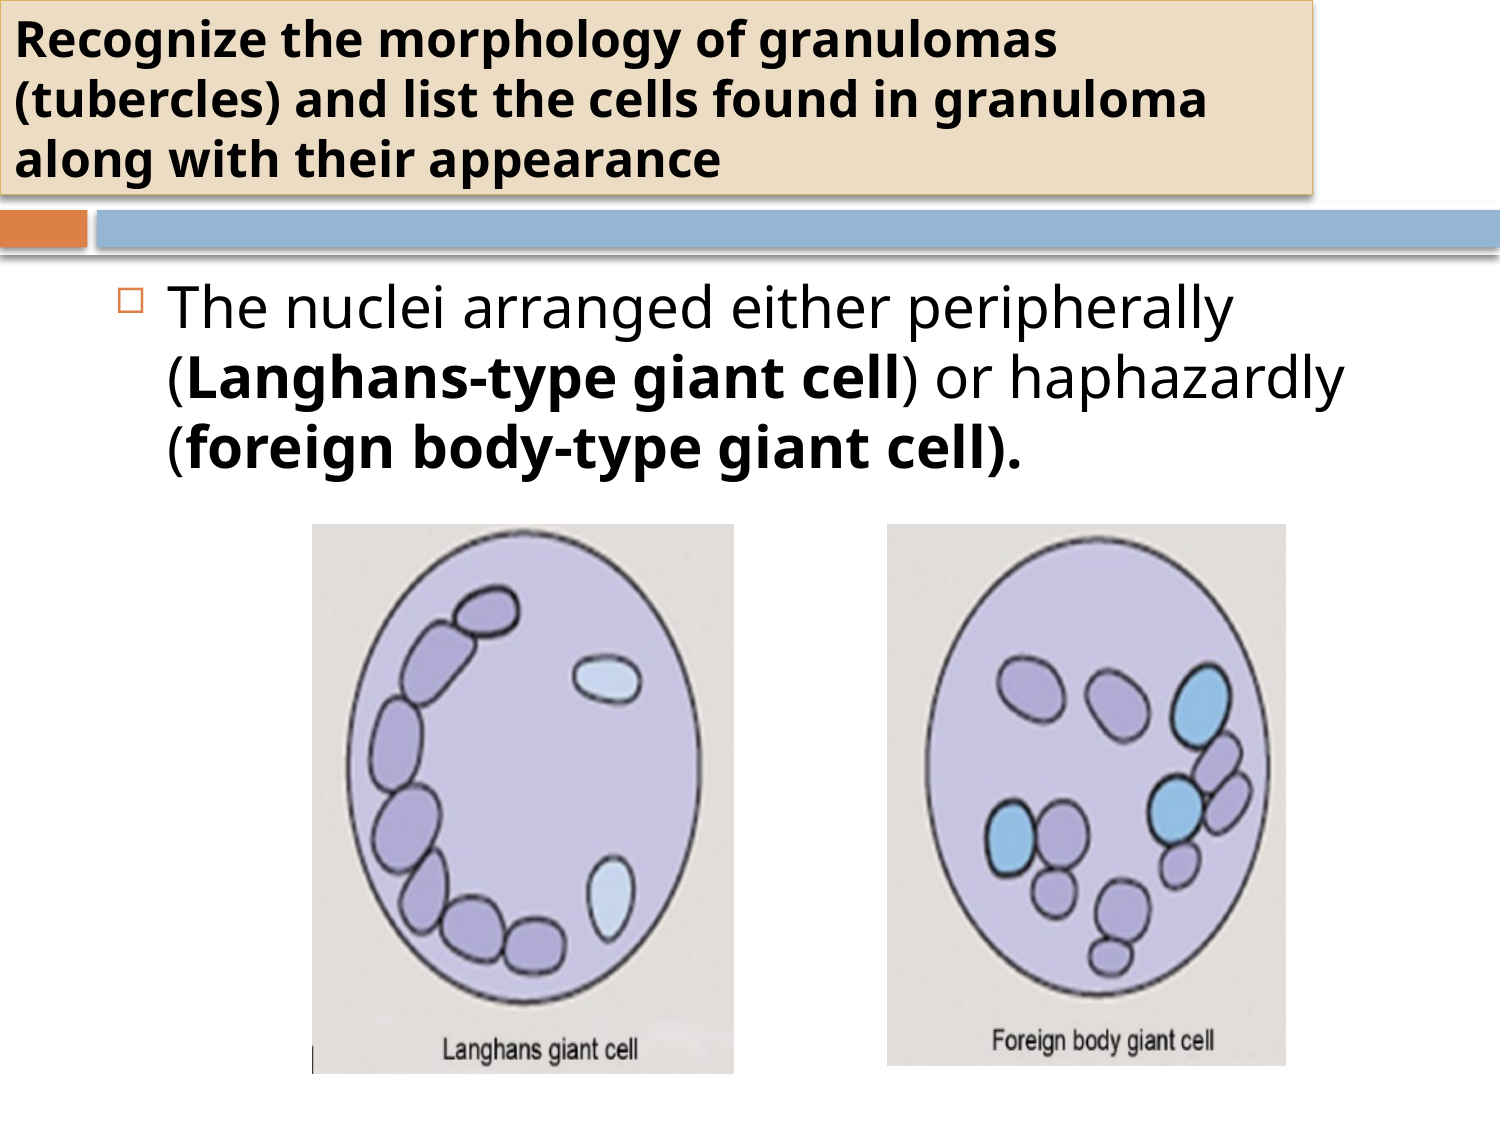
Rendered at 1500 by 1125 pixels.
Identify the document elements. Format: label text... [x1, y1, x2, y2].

list The nuclei arranged either peripherally (Langhans-type giant cell) or haphazardly (foreign body-type giant cell). [100, 262, 1438, 1000]
picture [887, 524, 1286, 1066]
picture [312, 524, 734, 1074]
text_box Recognize the morphology of granulomas (tubercles) and list the cells found in granuloma along with their appearance [0, 0, 1313, 195]
